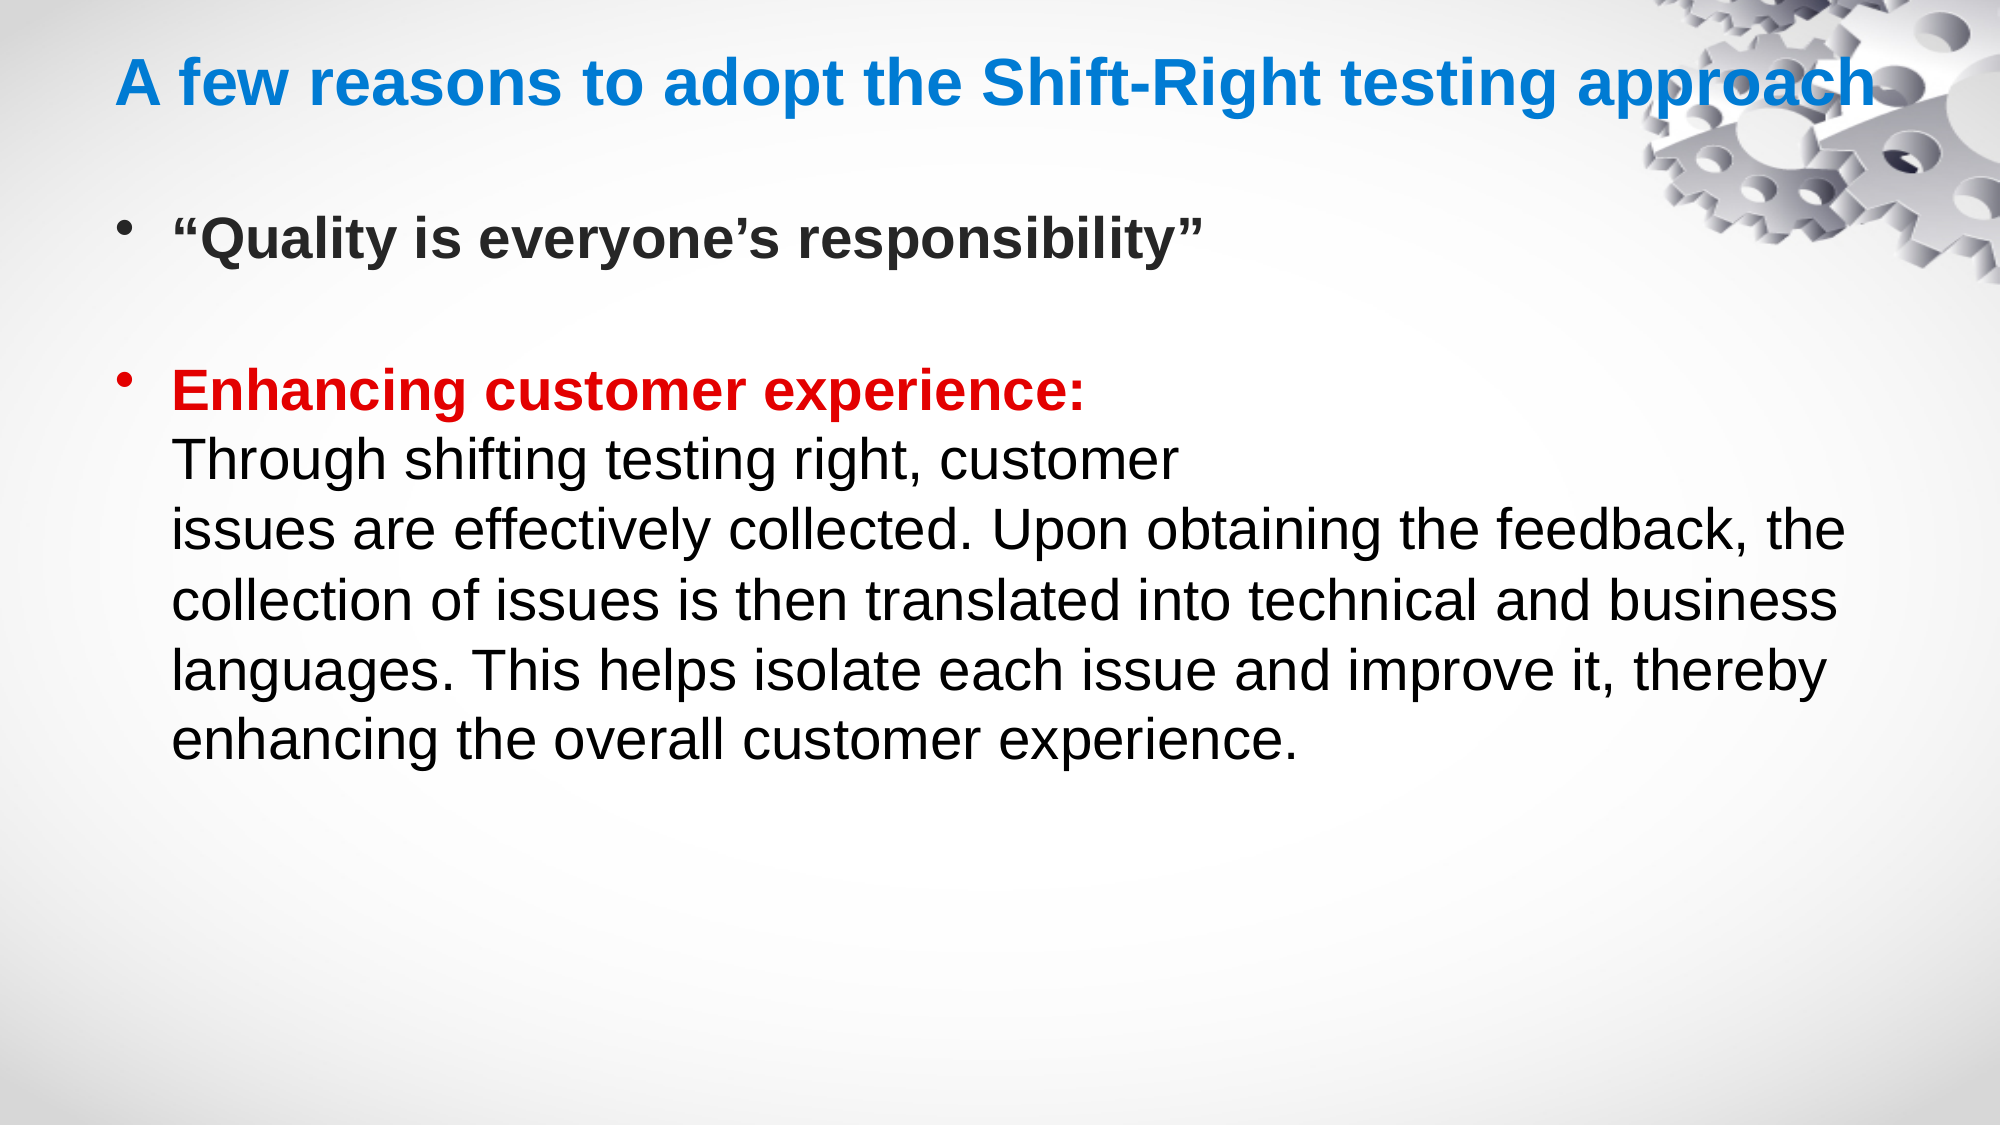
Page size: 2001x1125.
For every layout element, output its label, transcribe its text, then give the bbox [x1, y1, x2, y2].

title A few reasons to adopt the Shift-Right testing approach [99, 30, 1901, 127]
picture [0, 0, 2000, 1125]
list “Quality is everyone’s responsibility” Enhancing customer experience: Through shifting testing right, customer issues are effectively collected. Upon obtaining the feedback, the collection of issues is then translated into technical and business languages. This helps isolate each issue and improve it, thereby enhancing the overall customer experience. [99, 192, 1901, 1006]
